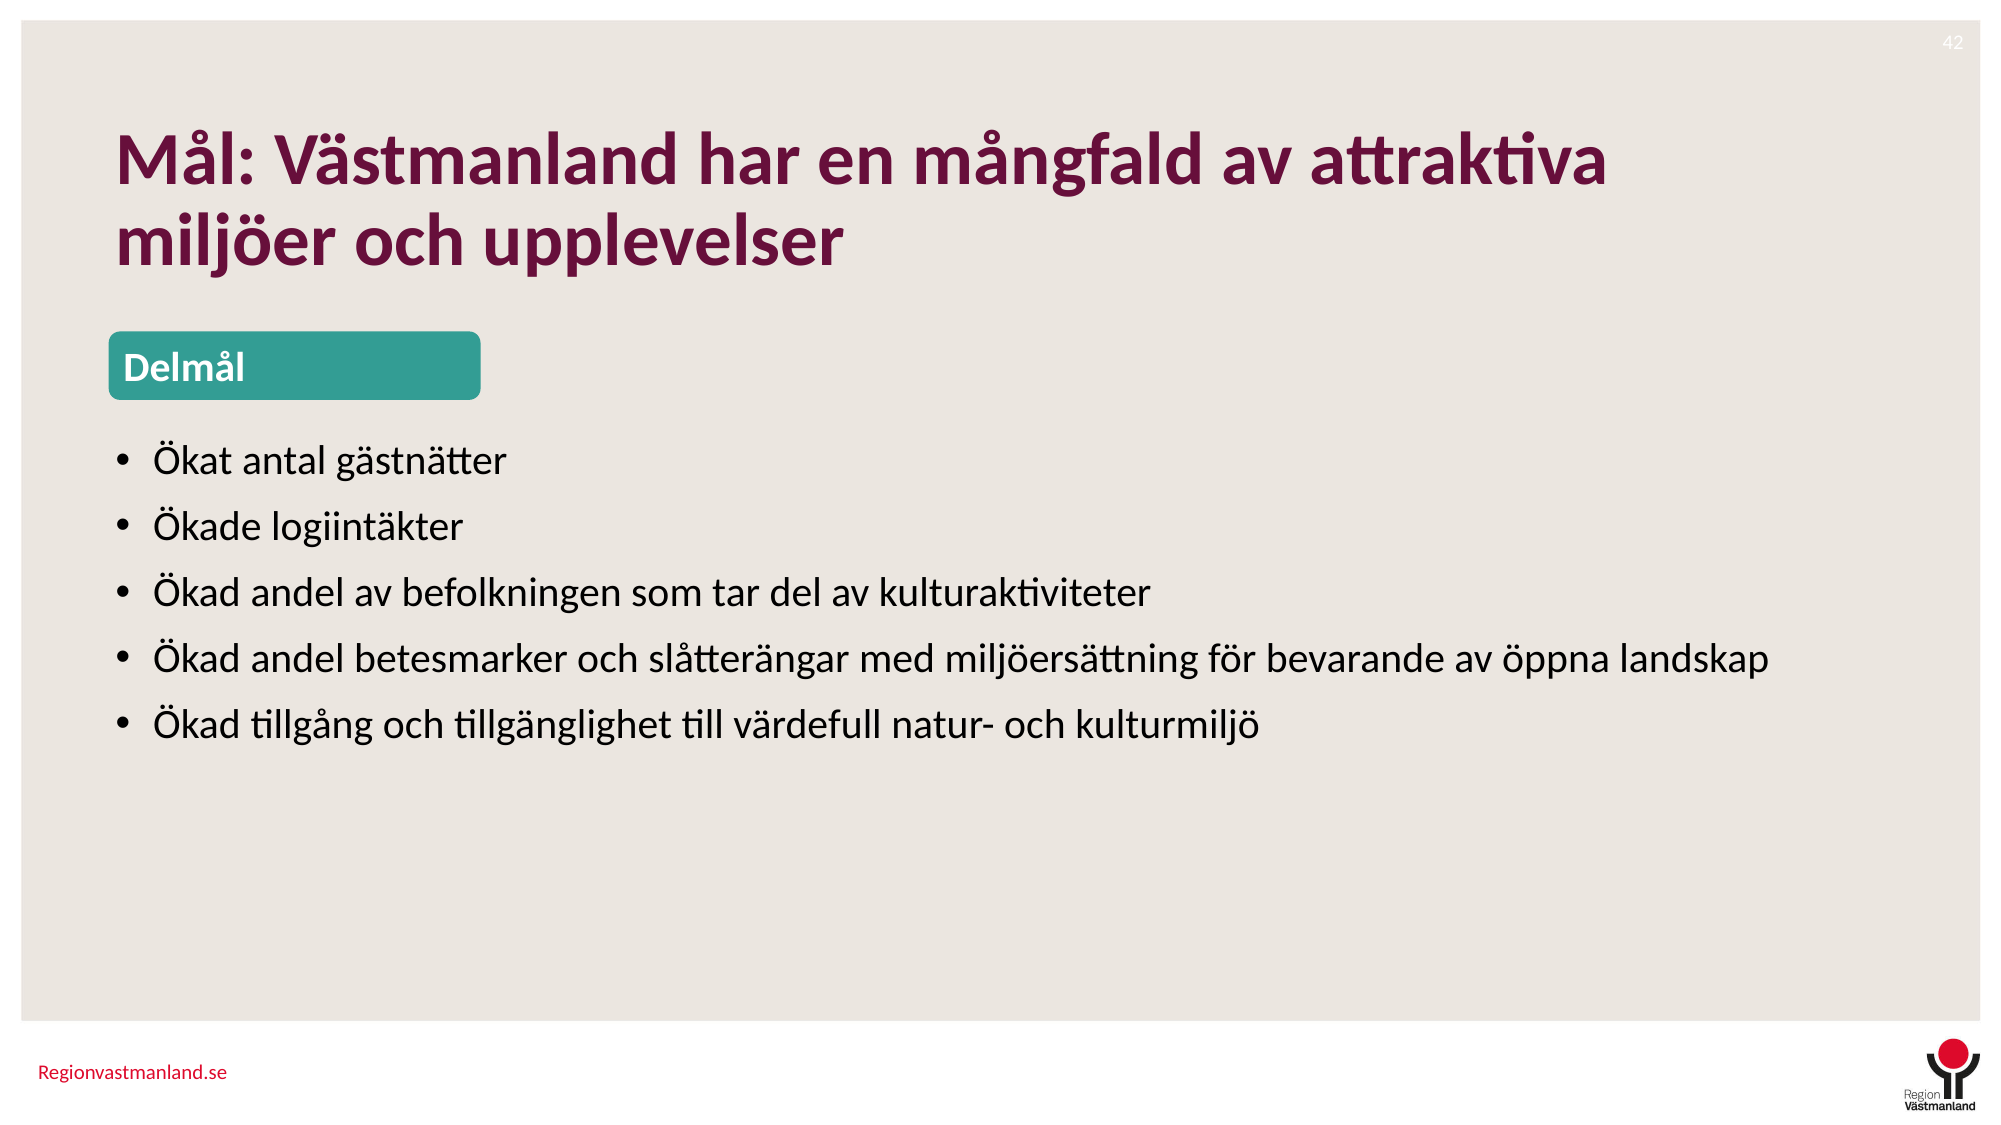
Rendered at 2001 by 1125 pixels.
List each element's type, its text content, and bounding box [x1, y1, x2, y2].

title Mål: Västmanland har en mångfald av attraktiva miljöer och upplevelser [100, 103, 2000, 298]
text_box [108, 331, 481, 400]
picture [0, 0, 2001, 1125]
text_box [1184, 319, 1962, 1033]
list Ökat antal gästnätter Ökade logiintäkter Ökad andel av befolkningen som tar del av kulturaktiviteter Ökad andel betesmarker och slåtterängar med miljöersättning för bevarande av öppna landskap Ökad tillgång och tillgänglighet till värdefull natur- och kulturmiljö [100, 431, 1184, 987]
